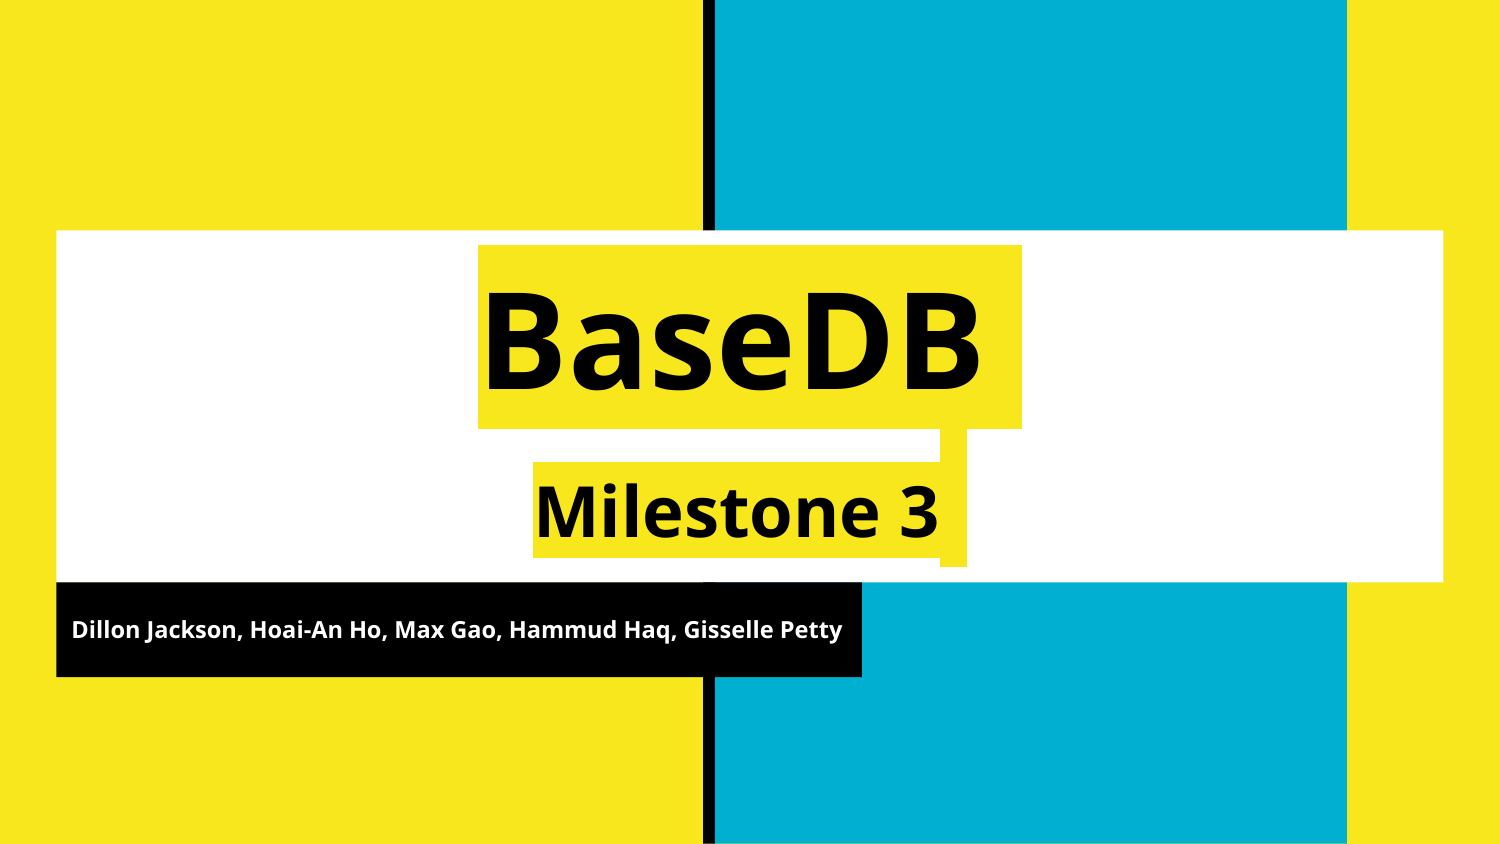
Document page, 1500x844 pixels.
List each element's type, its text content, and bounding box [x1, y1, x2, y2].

title BaseDB Milestone 3 [56, 230, 1444, 583]
subtitle Dillon Jackson, Hoai-An Ho, Max Gao, Hammud Haq, Gisselle Petty [56, 582, 862, 678]
